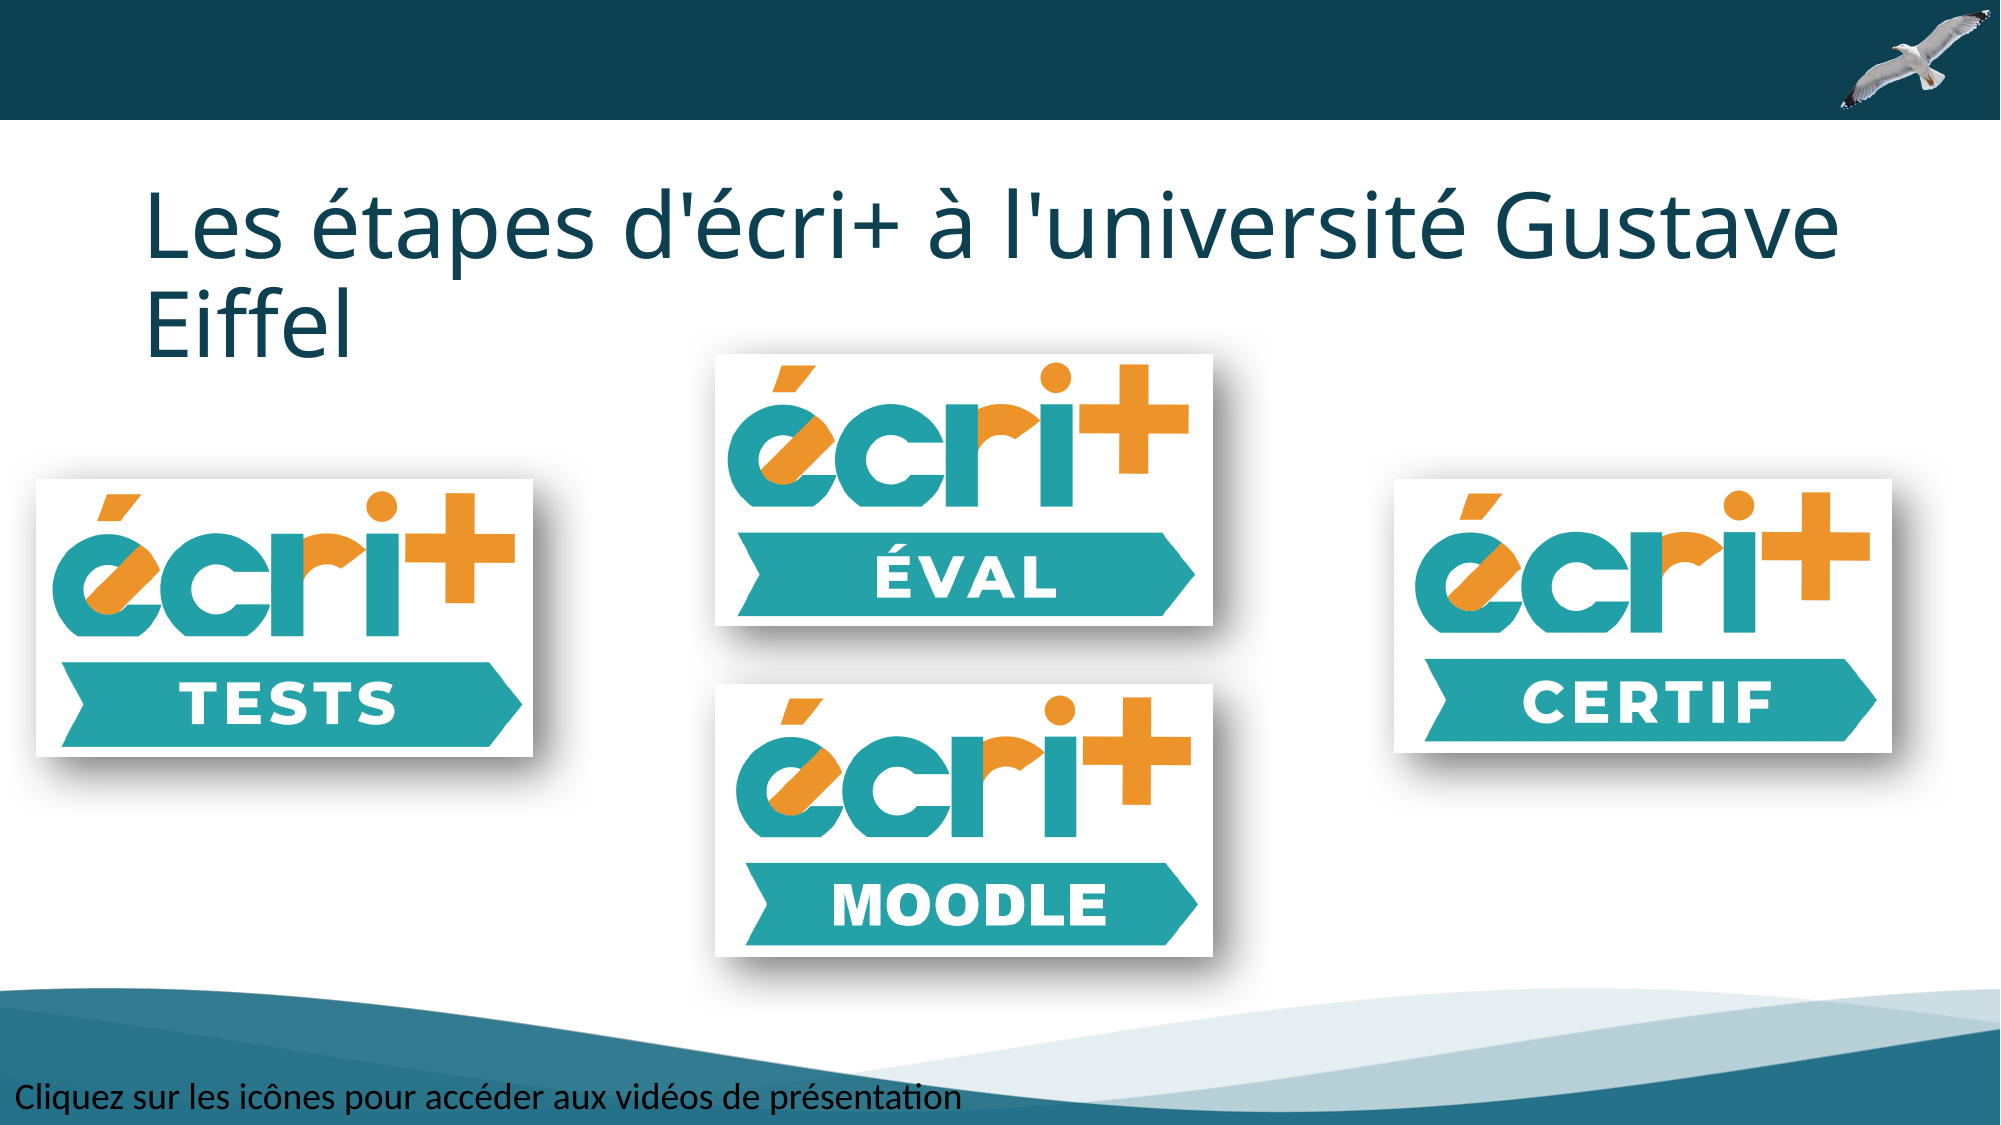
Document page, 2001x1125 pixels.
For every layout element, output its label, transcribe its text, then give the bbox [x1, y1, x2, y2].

text_box Cliquez sur les icônes pour accéder aux vidéos de présentation [0, 1064, 1115, 1125]
list Les étapes d'écri+ à l'université Gustave Eiffel [127, 171, 1967, 297]
picture [1820, 0, 2000, 120]
picture [715, 684, 1213, 958]
picture [0, 974, 2000, 1125]
picture [715, 354, 1213, 626]
picture [1394, 479, 1892, 753]
picture [36, 479, 533, 757]
